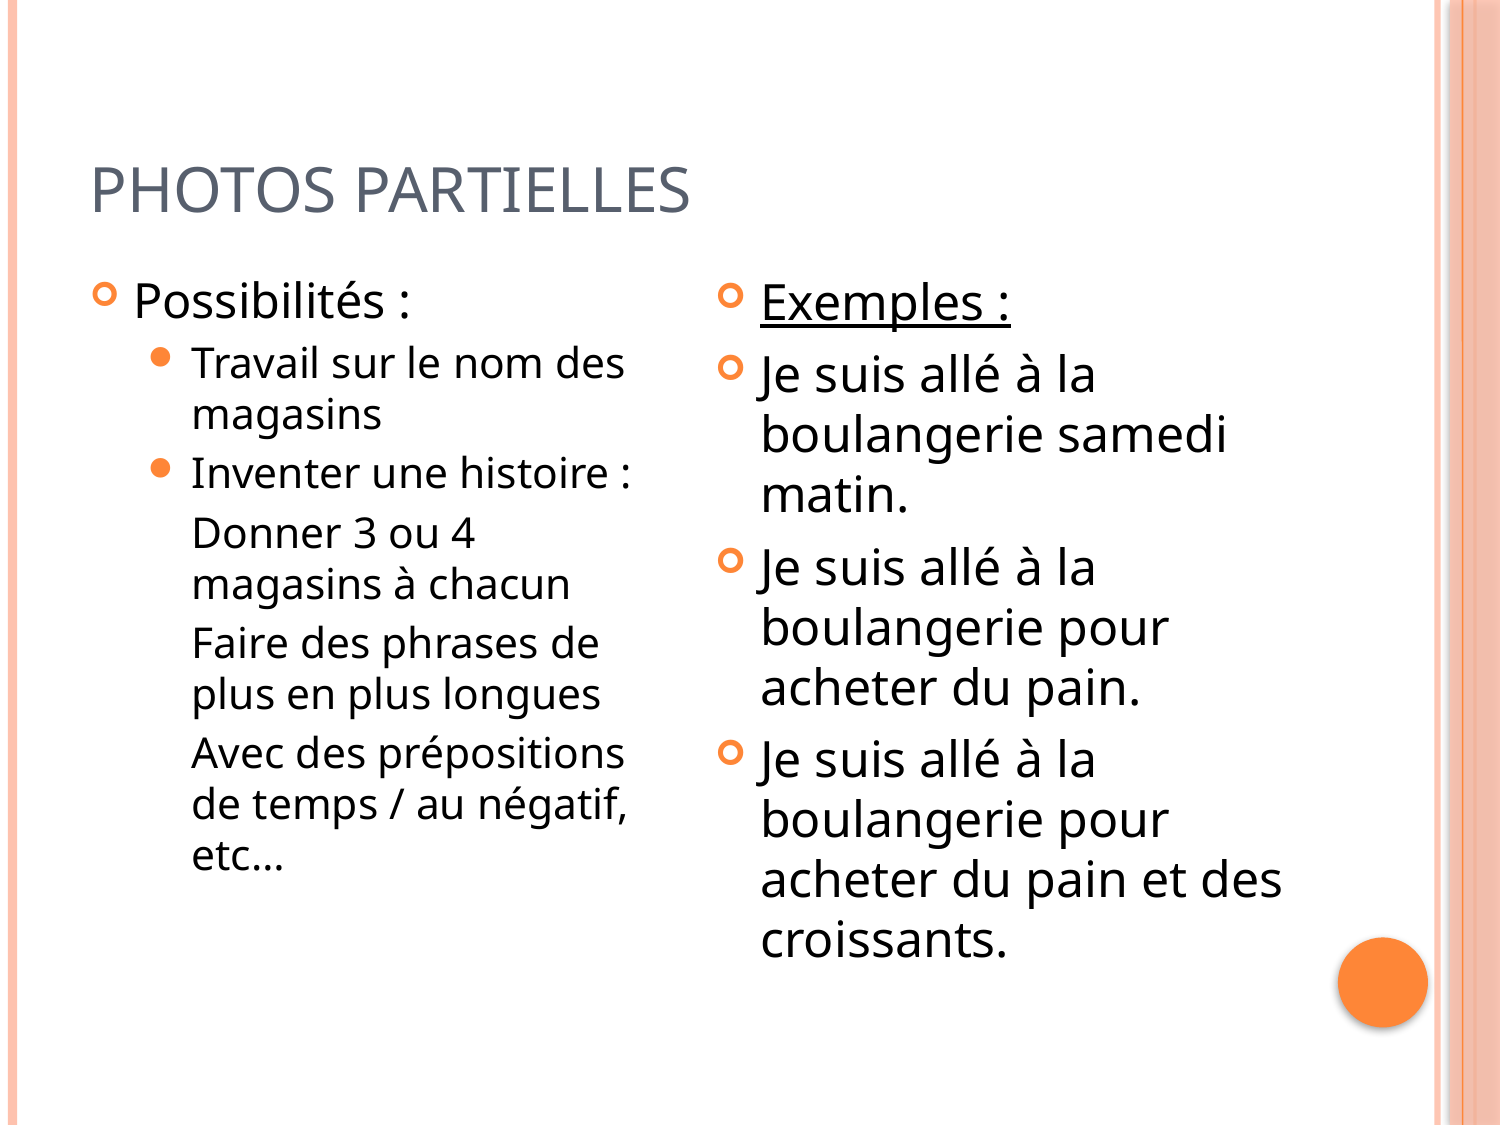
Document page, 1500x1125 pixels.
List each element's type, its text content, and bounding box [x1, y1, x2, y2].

list Exemples : Je suis allé à la boulangerie samedi matin. Je suis allé à la boulangerie pour acheter du pain. Je suis allé à la boulangerie pour acheter du pain et des croissants. [700, 262, 1301, 1013]
list Possibilités : Travail sur le nom des magasins Inventer une histoire : Donner 3 ou 4 magasins à chacun Faire des phrases de plus en plus longues Avec des prépositions de temps / au négatif, etc… [75, 262, 675, 1013]
title Photos partielles [75, 45, 1300, 233]
